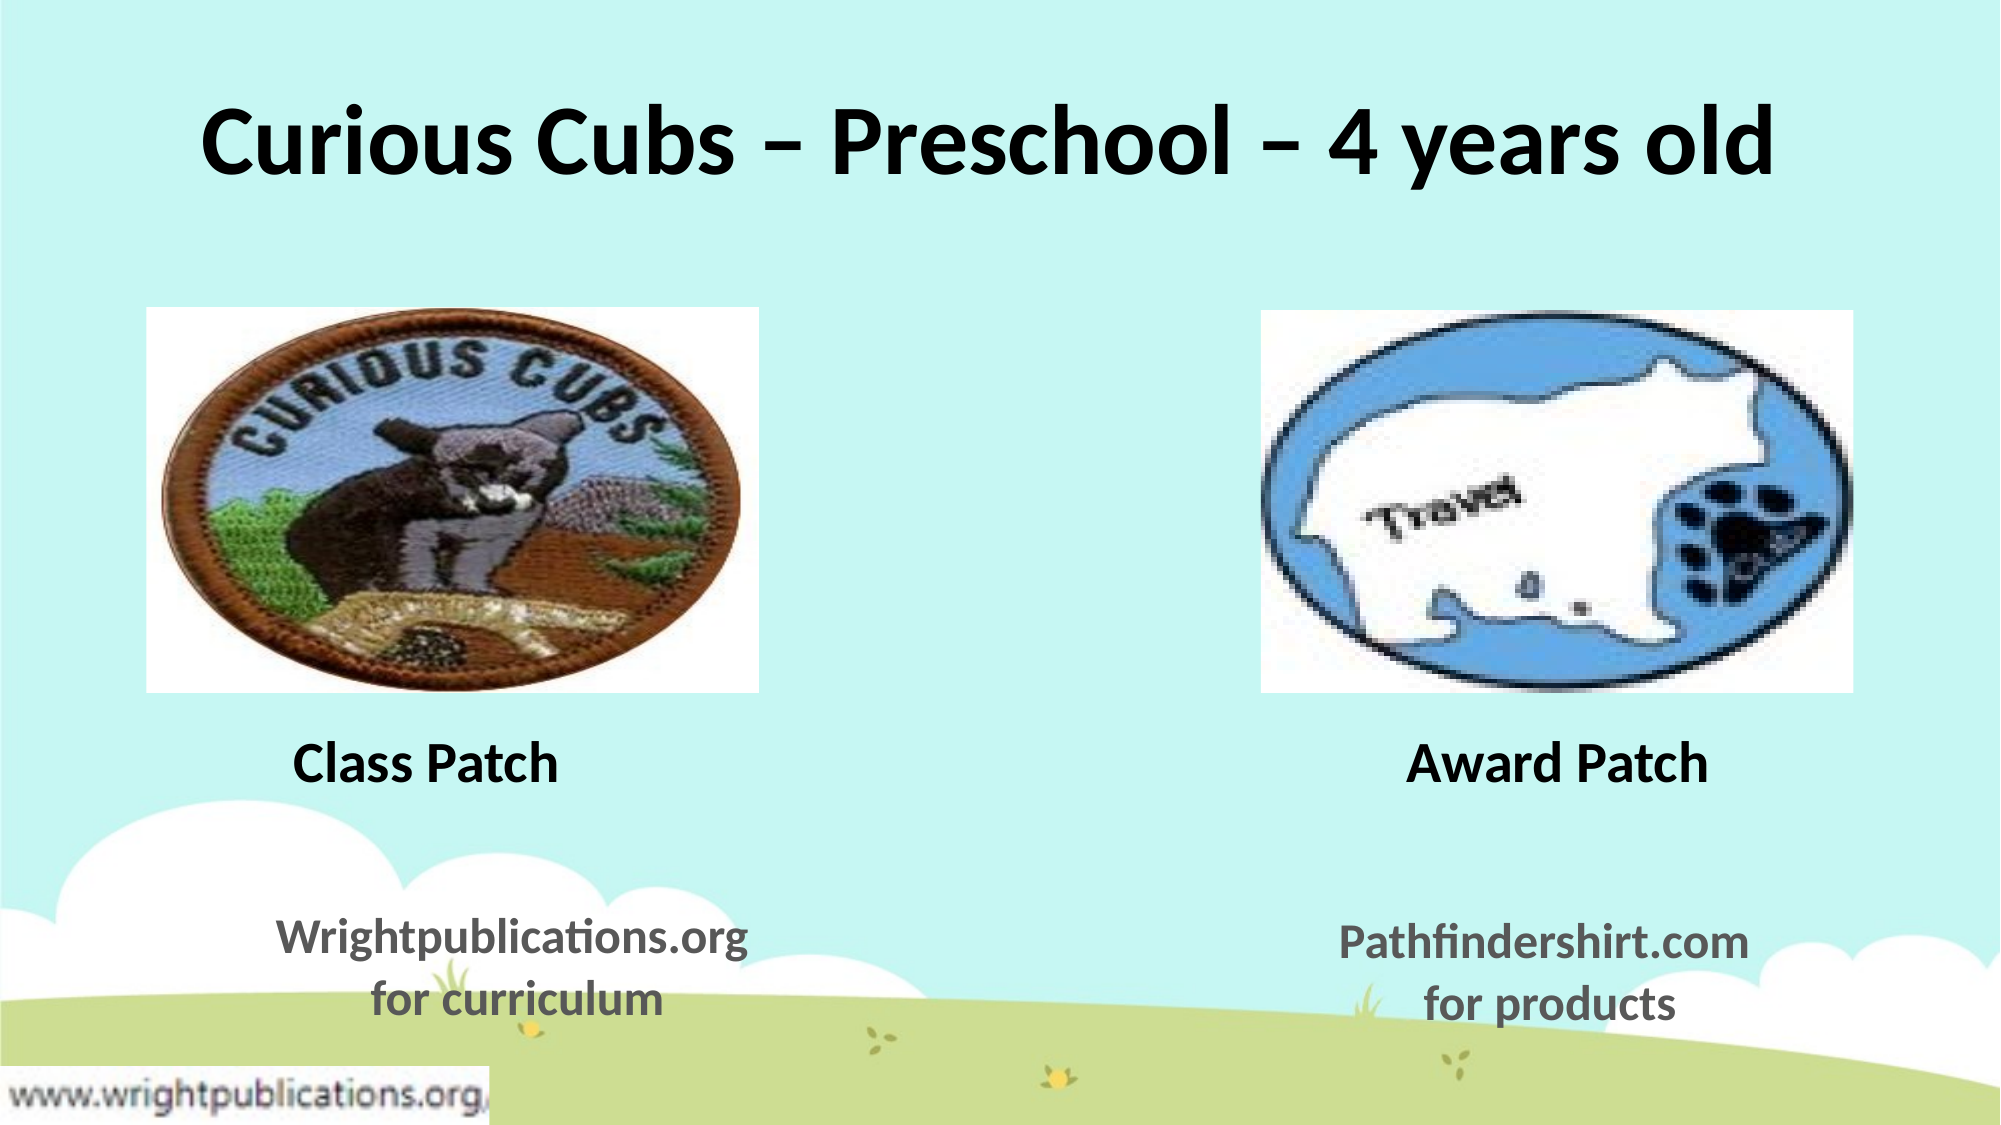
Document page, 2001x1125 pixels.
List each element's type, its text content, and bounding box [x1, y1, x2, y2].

text_box Class Patch [291, 721, 626, 794]
text_box [0, 1066, 490, 1125]
text_box Wrightpublications.org for curriculum [58, 901, 975, 1026]
text_box [1260, 310, 1854, 693]
text_box Pathfindershirt.com for products [1156, 906, 1942, 1031]
picture [0, 0, 2000, 1125]
text_box Award Patch [1327, 721, 1787, 794]
text_box [146, 307, 759, 694]
text_box Curious Cubs – Preschool – 4 years old [142, 72, 1834, 195]
